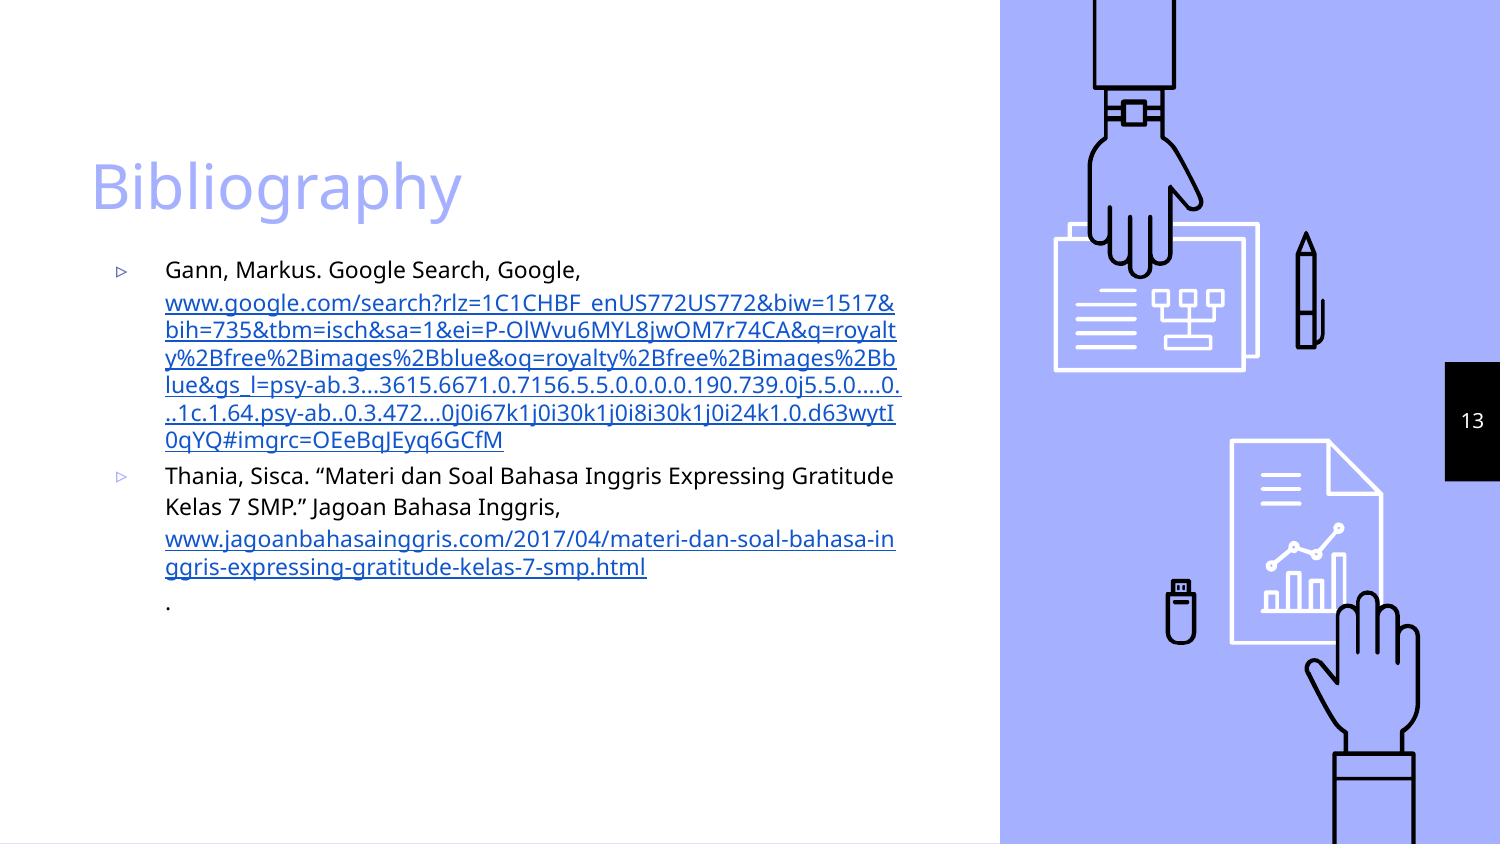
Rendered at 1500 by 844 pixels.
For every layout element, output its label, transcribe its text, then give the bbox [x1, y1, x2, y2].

list Gann, Markus. Google Search, Google, www.google.com/search?rlz=1C1CHBF_enUS772US772&biw=1517&bih=735&tbm=isch&sa=1&ei=P-OlWvu6MYL8jwOM7r74CA&q=royalty%2Bfree%2Bimages%2Bblue&oq=royalty%2Bfree%2Bimages%2Bblue&gs_l=psy-ab.3...3615.6671.0.7156.5.5.0.0.0.0.190.739.0j5.5.0....0...1c.1.64.psy-ab..0.3.472...0j0i67k1j0i30k1j0i8i30k1j0i24k1.0.d63wytI0qYQ#imgrc=OEeBqJEyq6GCfM Thania, Sisca. “Materi dan Soal Bahasa Inggris Expressing Gratitude Kelas 7 SMP.” Jagoan Bahasa Inggris, www.jagoanbahasainggris.com/2017/04/materi-dan-soal-bahasa-inggris-expressing-gratitude-kelas-7-smp.html. [75, 236, 918, 794]
slide_number ‹#› [1444, 362, 1500, 482]
title Bibliography [75, 96, 918, 236]
